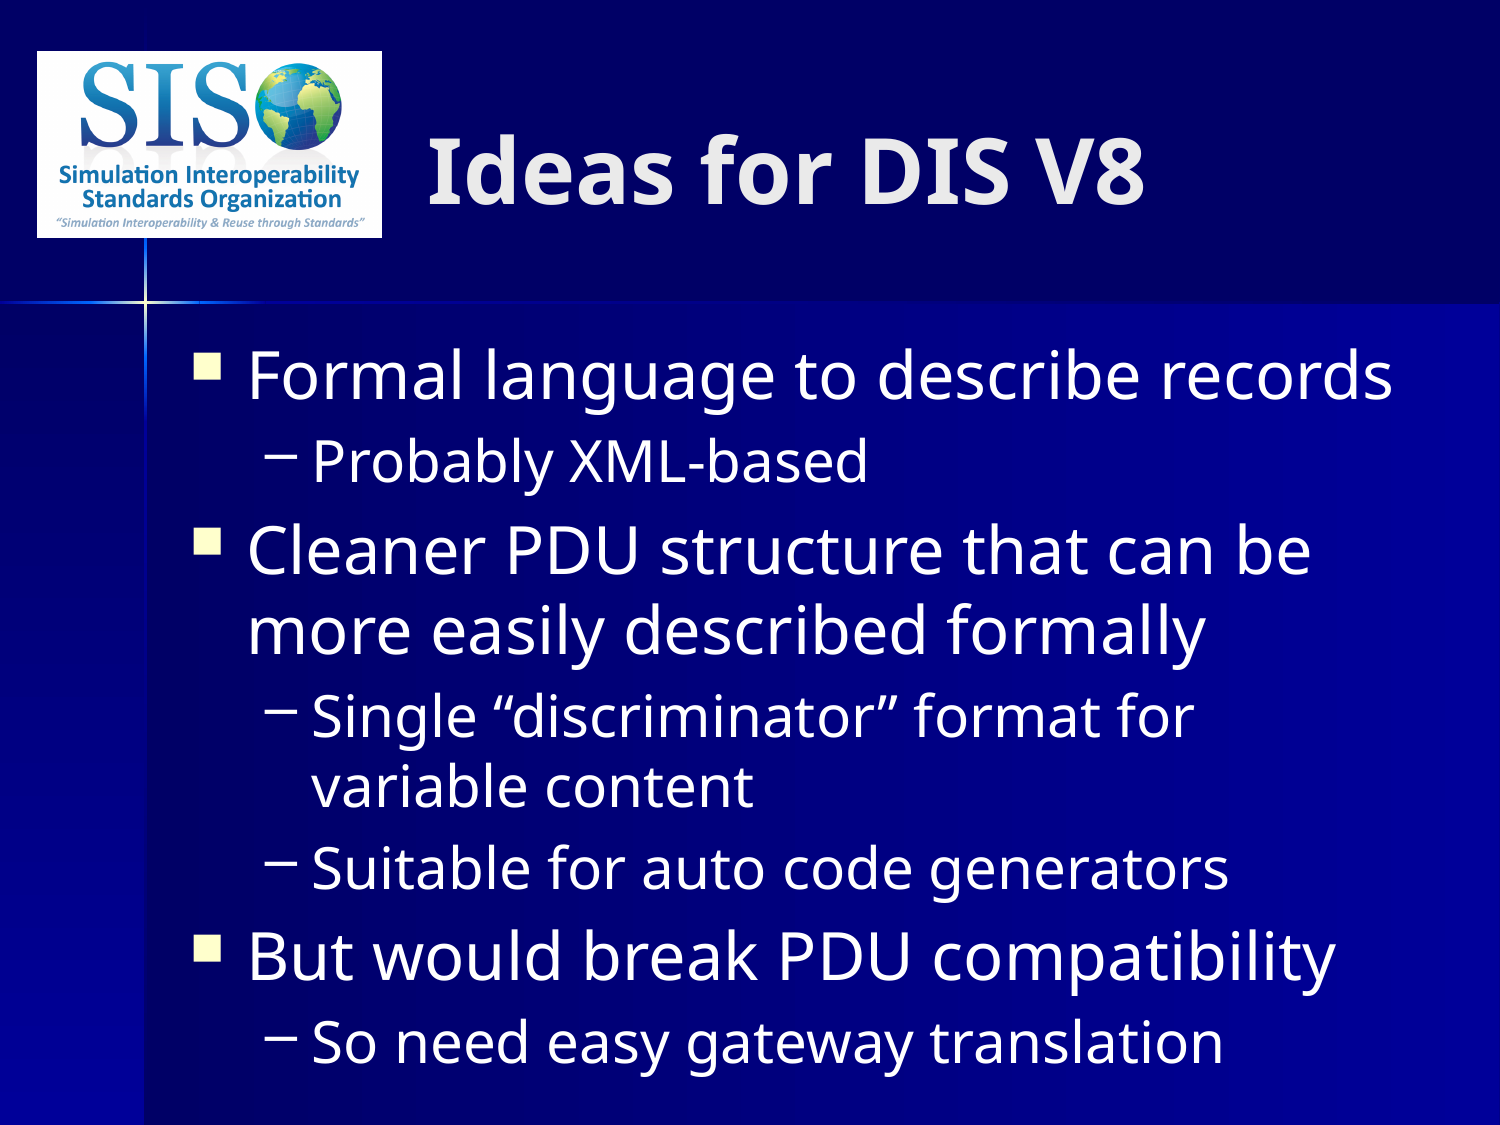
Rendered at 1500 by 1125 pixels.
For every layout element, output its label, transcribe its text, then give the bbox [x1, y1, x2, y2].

list Formal language to describe records Probably XML-based Cleaner PDU structure that can be more easily described formally Single “discriminator” format for variable content Suitable for auto code generators But would break PDU compatibility So need easy gateway translation [174, 324, 1413, 1101]
picture [37, 51, 382, 238]
title Ideas for DIS V8 [412, 49, 1451, 286]
